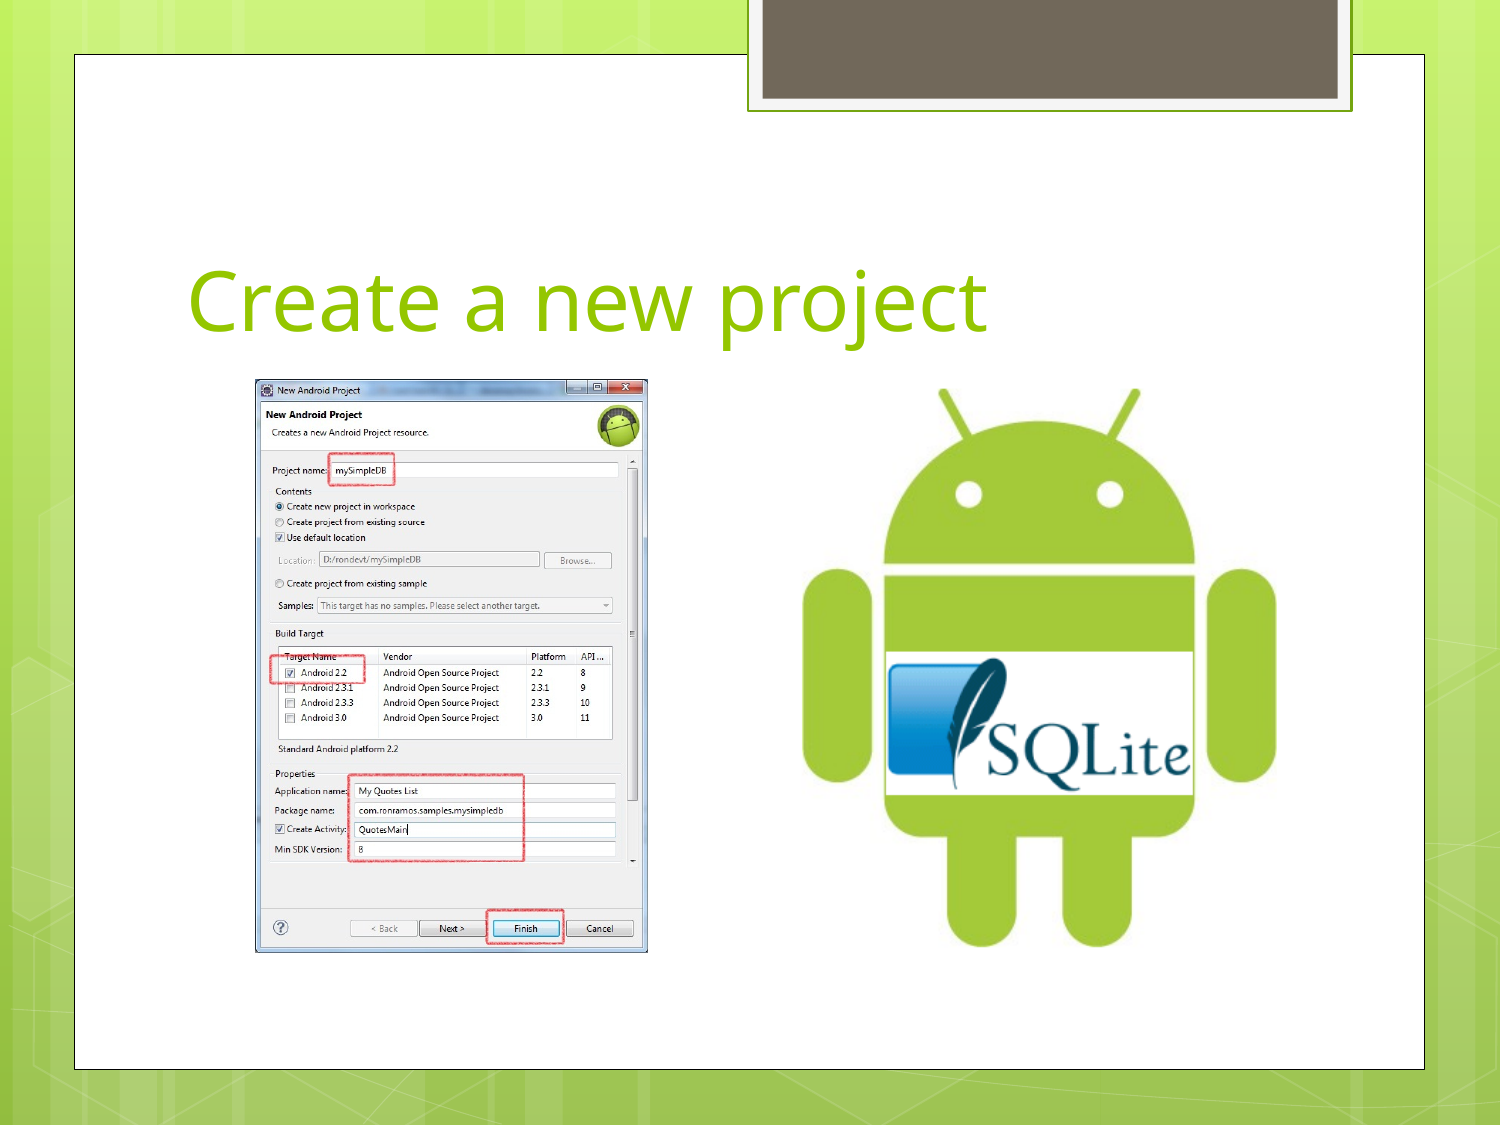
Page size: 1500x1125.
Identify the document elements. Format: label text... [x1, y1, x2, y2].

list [791, 379, 1294, 953]
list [255, 379, 648, 953]
title Create a new project [171, 168, 1324, 357]
